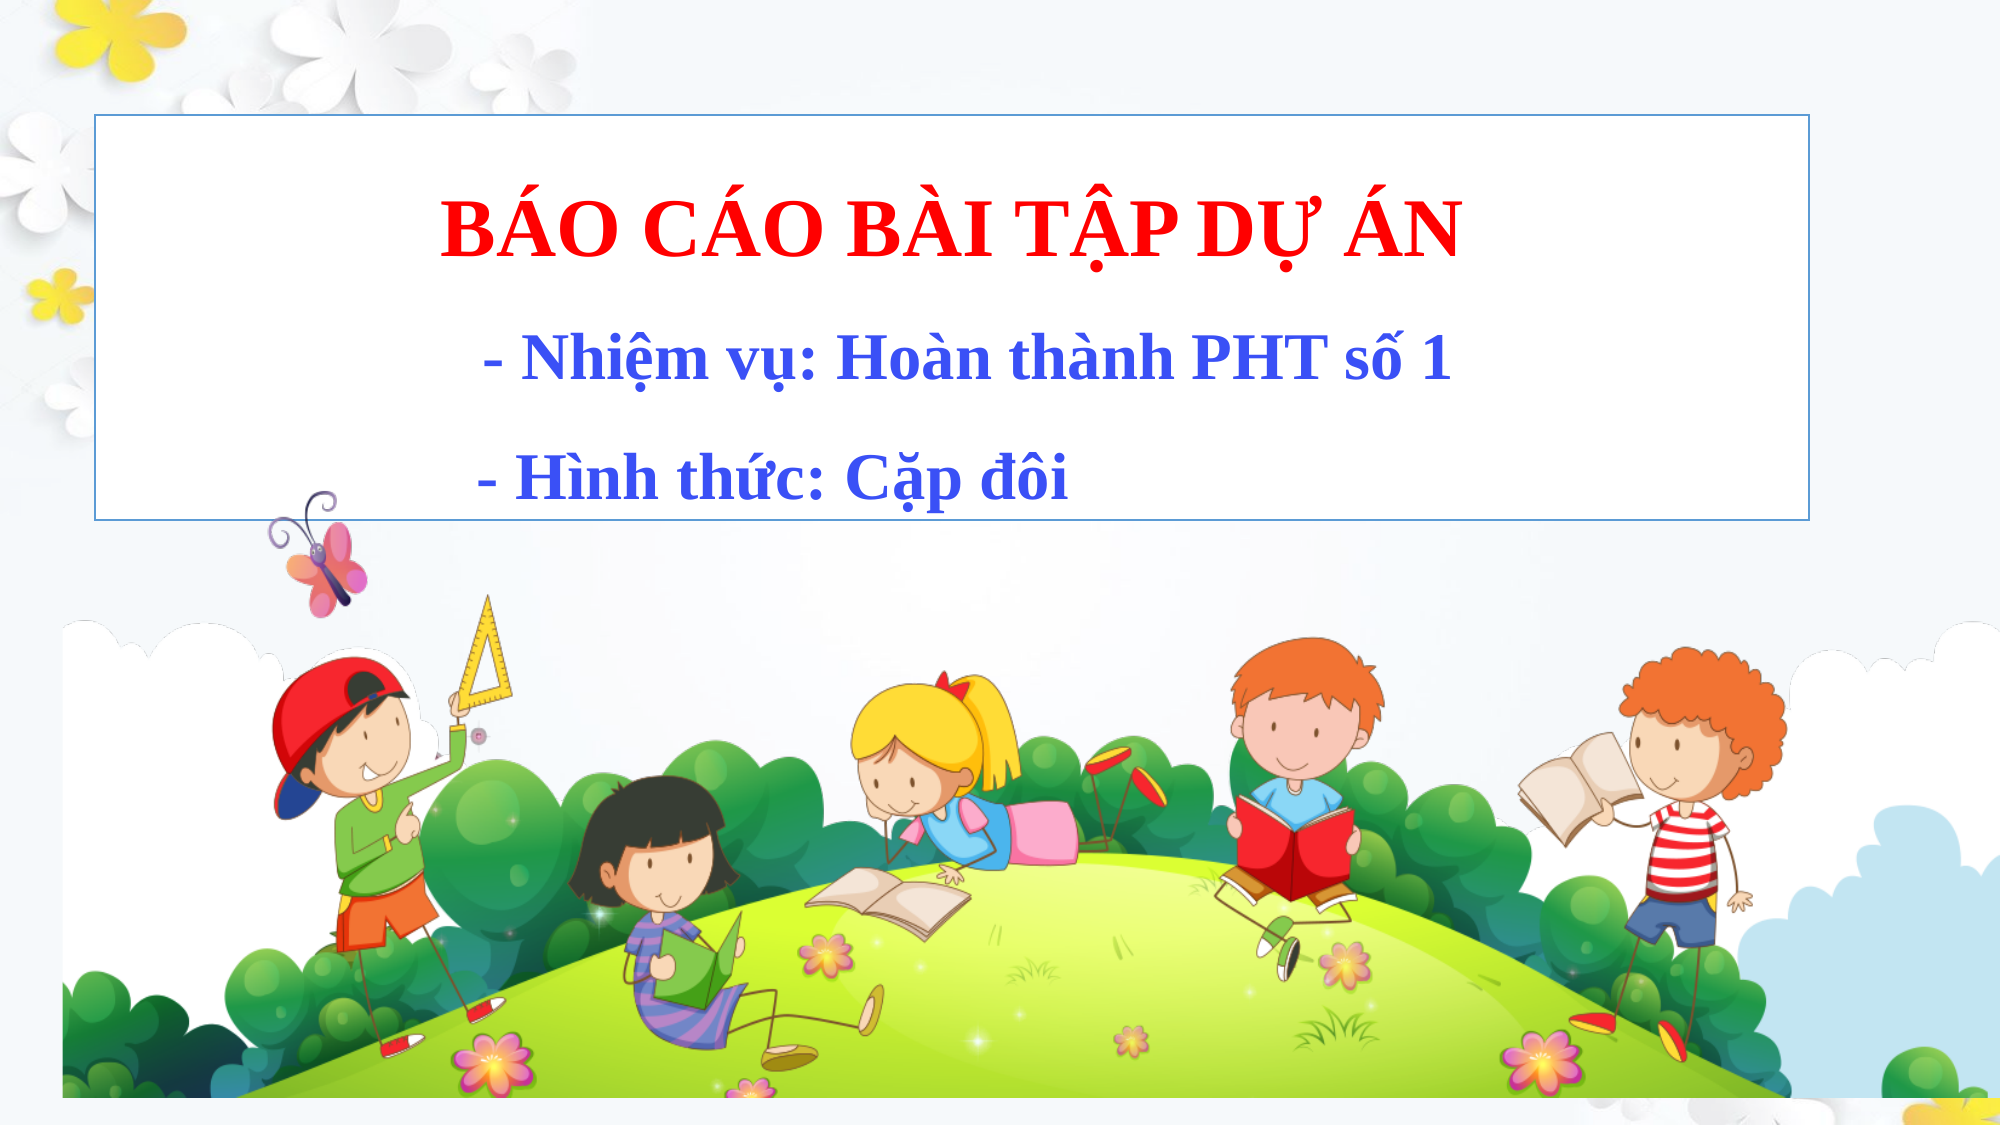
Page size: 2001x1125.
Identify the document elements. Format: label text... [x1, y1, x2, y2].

picture [62, 484, 2000, 1098]
text_box BÁO CÁO BÀI TẬP DỰ ÁN - Nhiệm vụ: Hoàn thành PHT số 1 - Hình thức: Cặp đôi [94, 114, 1810, 484]
text_box Lí tưởng sống, mục đích sống... [0, 0, 2000, 1125]
